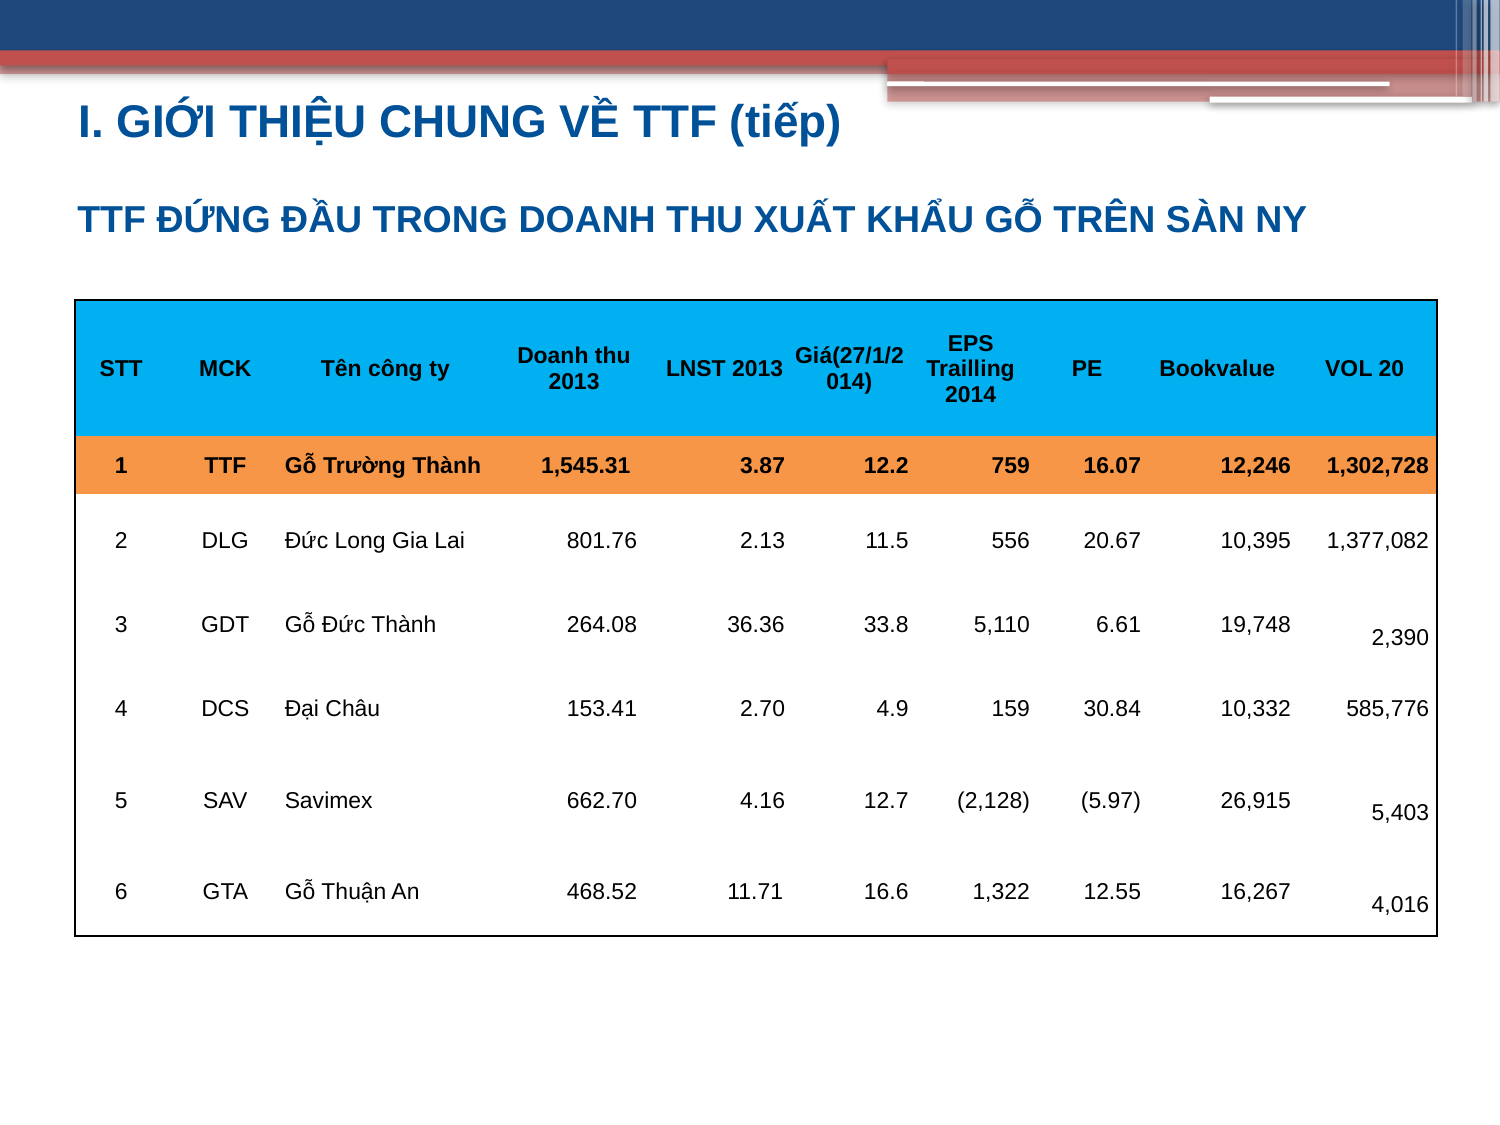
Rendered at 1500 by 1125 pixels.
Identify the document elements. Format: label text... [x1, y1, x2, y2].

table_cell TTF [167, 436, 283, 494]
table_cell 1,377,082 [1292, 494, 1436, 585]
table_header EPS Trailling 2014 [910, 301, 1031, 436]
table_cell Gỗ Đức Thành [283, 585, 487, 662]
table_cell 4.16 [661, 754, 789, 845]
table_cell 16.07 [1031, 436, 1143, 494]
table_cell 16,267 [1143, 845, 1292, 935]
table_cell 264.08 [487, 585, 661, 662]
table_header Giá(27/1/2014) [789, 301, 910, 436]
table_header STT [76, 301, 167, 436]
table_cell 6 [76, 845, 167, 935]
table_cell 6.61 [1031, 585, 1143, 662]
table_header Bookvalue [1143, 301, 1292, 436]
table_cell 36.36 [661, 585, 789, 662]
table_cell GTA [167, 845, 283, 935]
table_cell 11.5 [789, 494, 910, 585]
table_cell 585,776 [1292, 662, 1436, 754]
table_cell 662.70 [487, 754, 661, 845]
table_header Tên công ty [283, 301, 487, 436]
table_cell 3.87 [661, 436, 789, 494]
table_cell 3 [76, 585, 167, 662]
table_cell Đức Long Gia Lai [283, 494, 487, 585]
table_cell 12.55 [1031, 845, 1143, 935]
table_cell 1,322 [910, 845, 1031, 935]
table_cell Đại Châu [283, 662, 487, 754]
table_cell Gỗ Thuận An [283, 845, 487, 935]
table_cell (5.97) [1031, 754, 1143, 845]
table_cell DCS [167, 662, 283, 754]
table_header PE [1031, 301, 1143, 436]
table_cell 16.6 [789, 845, 910, 935]
table_header MCK [167, 301, 283, 436]
table_cell 10,332 [1143, 662, 1292, 754]
table_cell 556 [910, 494, 1031, 585]
table_cell 30.84 [1031, 662, 1143, 754]
table_cell 2.70 [661, 662, 789, 754]
table_cell 801.76 [487, 494, 661, 585]
table_cell 2,390 [1292, 585, 1436, 662]
table_cell (2,128) [910, 754, 1031, 845]
table_cell DLG [167, 494, 283, 585]
table_cell SAV [167, 754, 283, 845]
table_cell 10,395 [1143, 494, 1292, 585]
table_cell 468.52 [487, 845, 661, 935]
table_cell 4,016 [1292, 845, 1436, 935]
table_cell 4 [76, 662, 167, 754]
table_cell 20.67 [1031, 494, 1143, 585]
table_cell 1,545.31 [487, 436, 661, 494]
table_cell Gỗ Trường Thành [283, 436, 487, 494]
text_box I. GIỚI THIỆU CHUNG VỀ TTF (tiếp) [0, 73, 1500, 164]
table_header LNST 2013 [661, 301, 789, 436]
table_cell GDT [167, 585, 283, 662]
table_cell 2 [76, 494, 167, 585]
table_cell 1 [76, 436, 167, 494]
table_cell 11.71 [661, 845, 789, 935]
table_cell 12,246 [1143, 436, 1292, 494]
table_cell 5,403 [1292, 754, 1436, 845]
table_cell 1,302,728 [1292, 436, 1436, 494]
table_cell 153.41 [487, 662, 661, 754]
text_box TTF ĐỨNG ĐẦU TRONG DOANH THU XUẤT KHẨU GỖ TRÊN SÀN NY [62, 187, 1438, 248]
table_cell 19,748 [1143, 585, 1292, 662]
table_cell 4.9 [789, 662, 910, 754]
table_cell 12.2 [789, 436, 910, 494]
table_cell 5 [76, 754, 167, 845]
table_cell 5,110 [910, 585, 1031, 662]
table_cell 759 [910, 436, 1031, 494]
table_cell 33.8 [789, 585, 910, 662]
table_cell 12.7 [789, 754, 910, 845]
table_cell 26,915 [1143, 754, 1292, 845]
table_cell 2.13 [661, 494, 789, 585]
table_cell 159 [910, 662, 1031, 754]
table_header Doanh thu 2013 [487, 301, 661, 436]
table_cell Savimex [283, 754, 487, 845]
table_header VOL 20 [1292, 301, 1436, 436]
